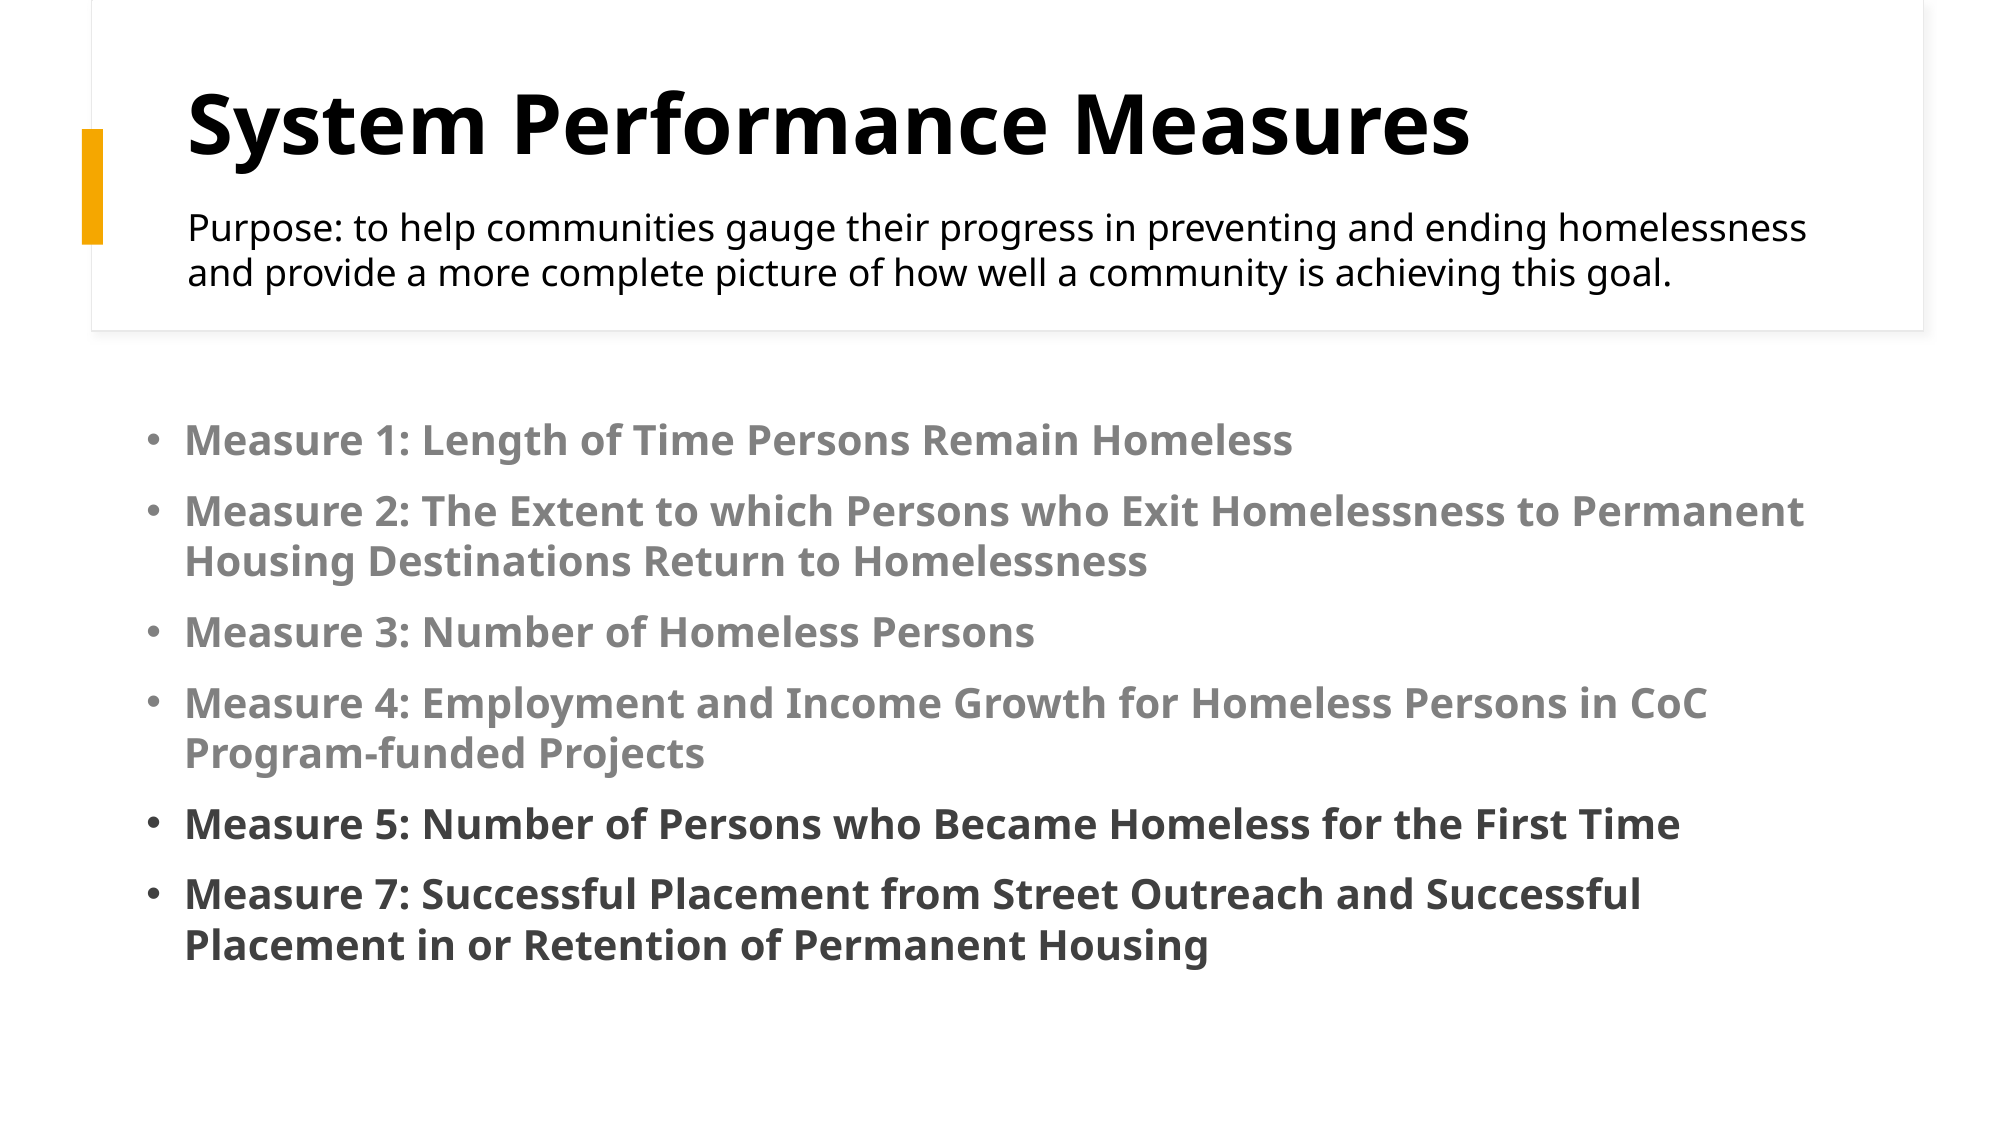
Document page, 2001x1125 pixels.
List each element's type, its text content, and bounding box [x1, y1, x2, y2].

text_box Purpose: to help communities gauge their progress in preventing and ending homelessness and provide a more complete picture of how well a community is achieving this goal. [172, 196, 1880, 302]
title System Performance Measures [172, 57, 1841, 196]
list Measure 1: Length of Time Persons Remain Homeless Measure 2: The Extent to which Persons who Exit Homelessness to Permanent Housing Destinations Return to Homelessness Measure 3: Number of Homeless Persons Measure 4: Employment and Income Growth for Homeless Persons in CoC Program-funded Projects Measure 5: Number of Persons who Became Homeless for the First Time Measure 7: Successful Placement from Street Outreach and Successful Placement in or Retention of Permanent Housing [131, 406, 1851, 1013]
